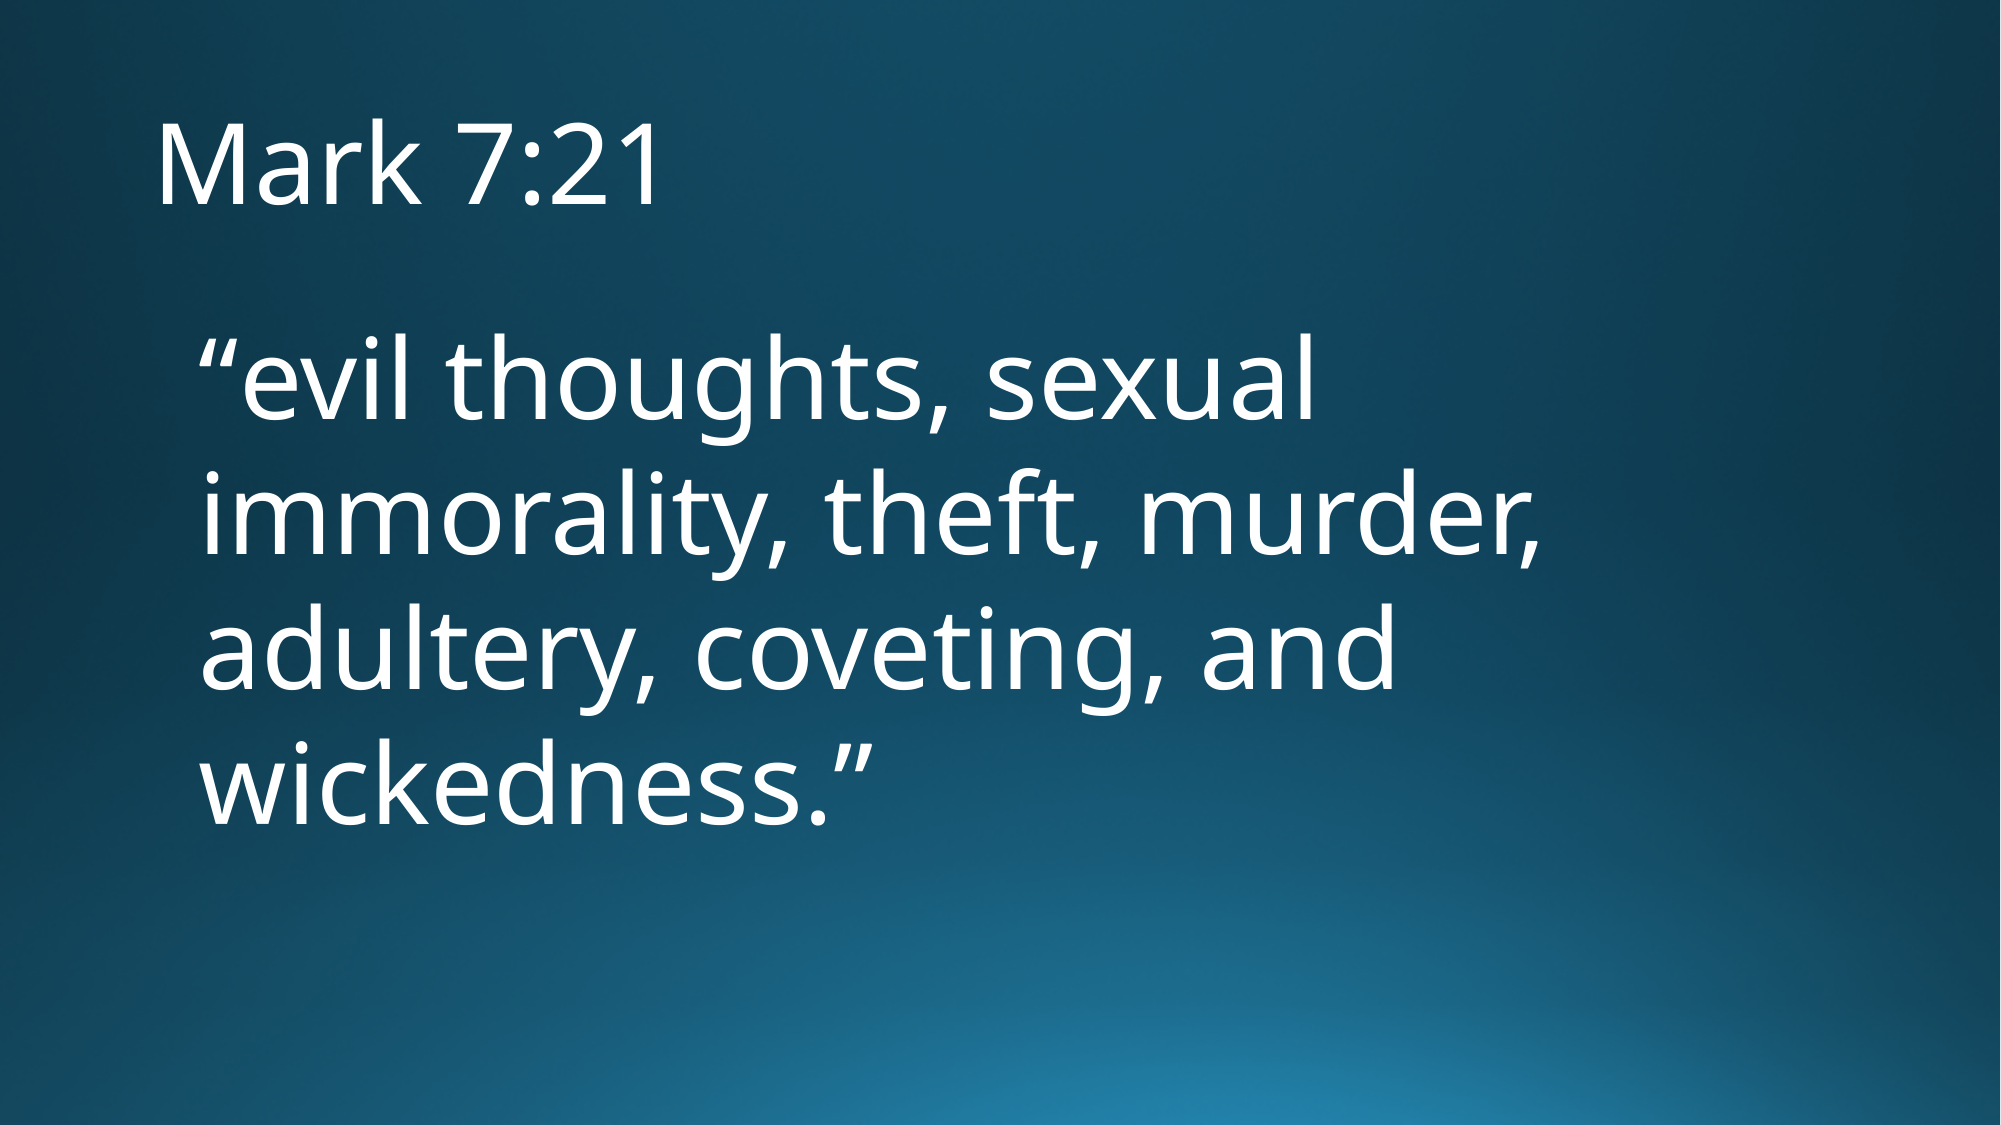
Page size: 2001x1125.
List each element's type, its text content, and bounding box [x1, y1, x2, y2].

list “evil thoughts, sexual immorality, theft, murder, adultery, coveting, and wickedness.” [183, 299, 1863, 1014]
title Mark 7:21 [137, 59, 1863, 278]
picture [0, 0, 2001, 1125]
